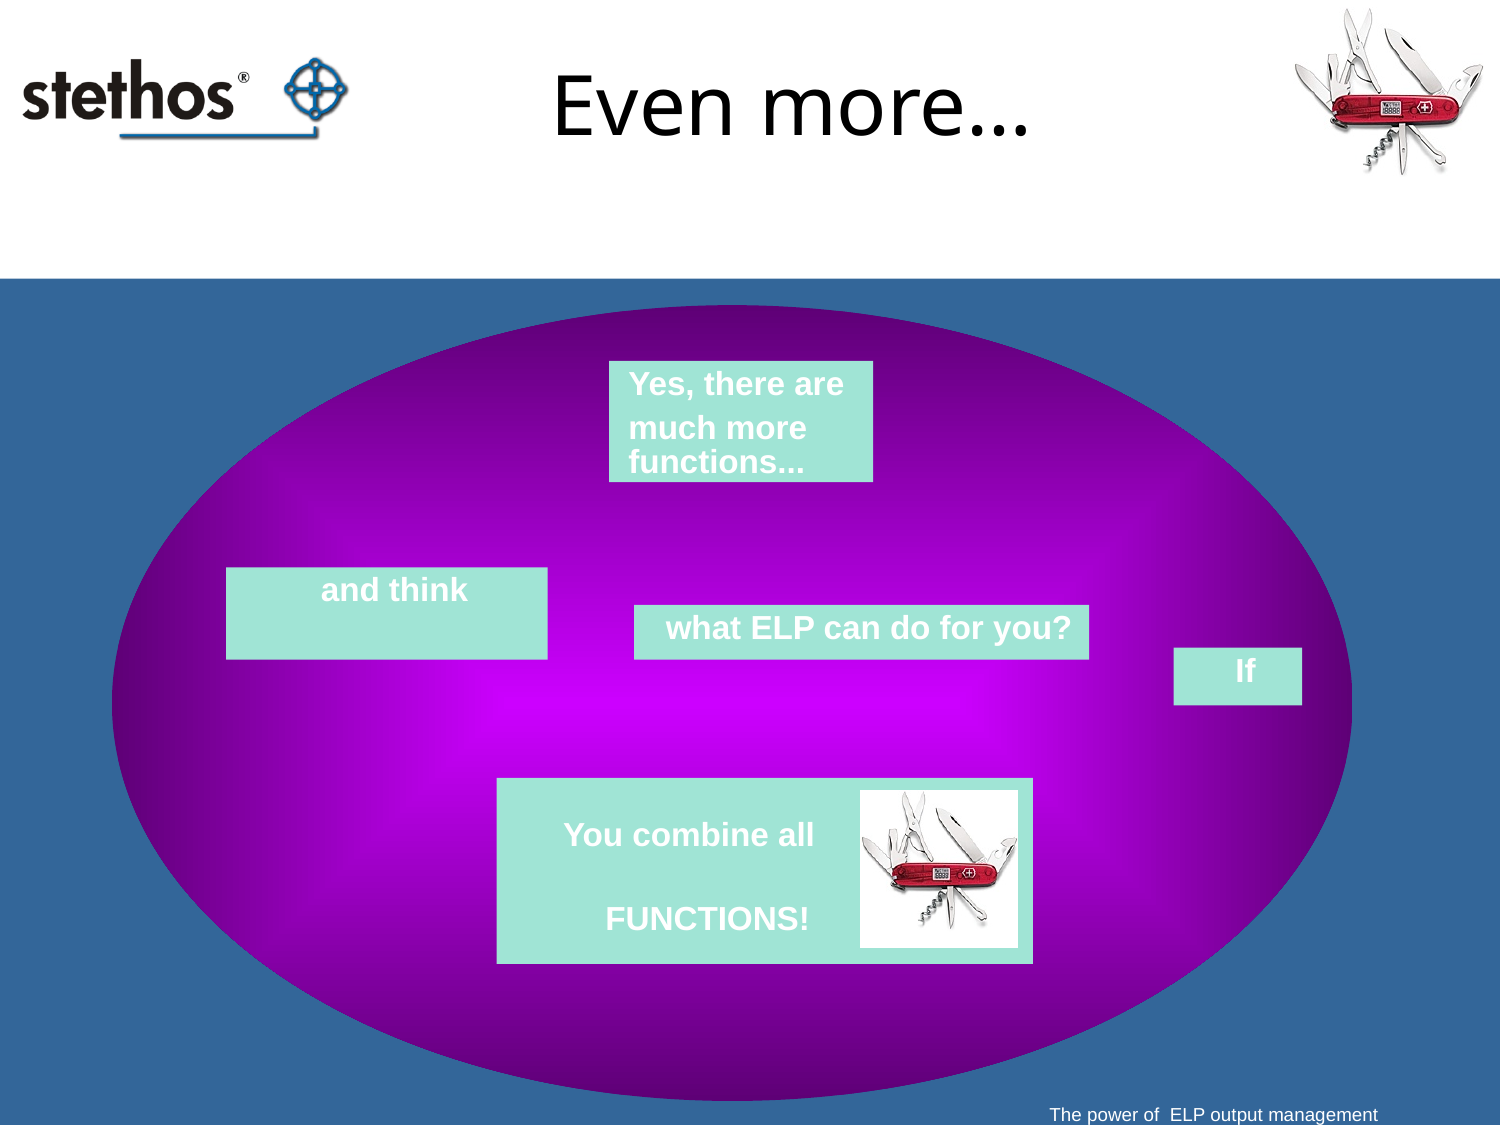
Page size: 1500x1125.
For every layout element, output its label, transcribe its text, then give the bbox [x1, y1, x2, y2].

text_box If [1173, 647, 1303, 706]
text_box You combine all FUNCTIONS! [496, 777, 1033, 964]
picture [1293, 7, 1484, 198]
text_box and think [226, 567, 548, 660]
text_box [111, 305, 1353, 1101]
picture [859, 790, 1018, 948]
text_box Yes, there are much more functions... [609, 360, 874, 483]
picture [21, 33, 360, 161]
text_box what ELP can do for you? [634, 604, 1090, 660]
title Even more… [321, 45, 1262, 274]
text_box The power of ELP output management [927, 1091, 1500, 1125]
